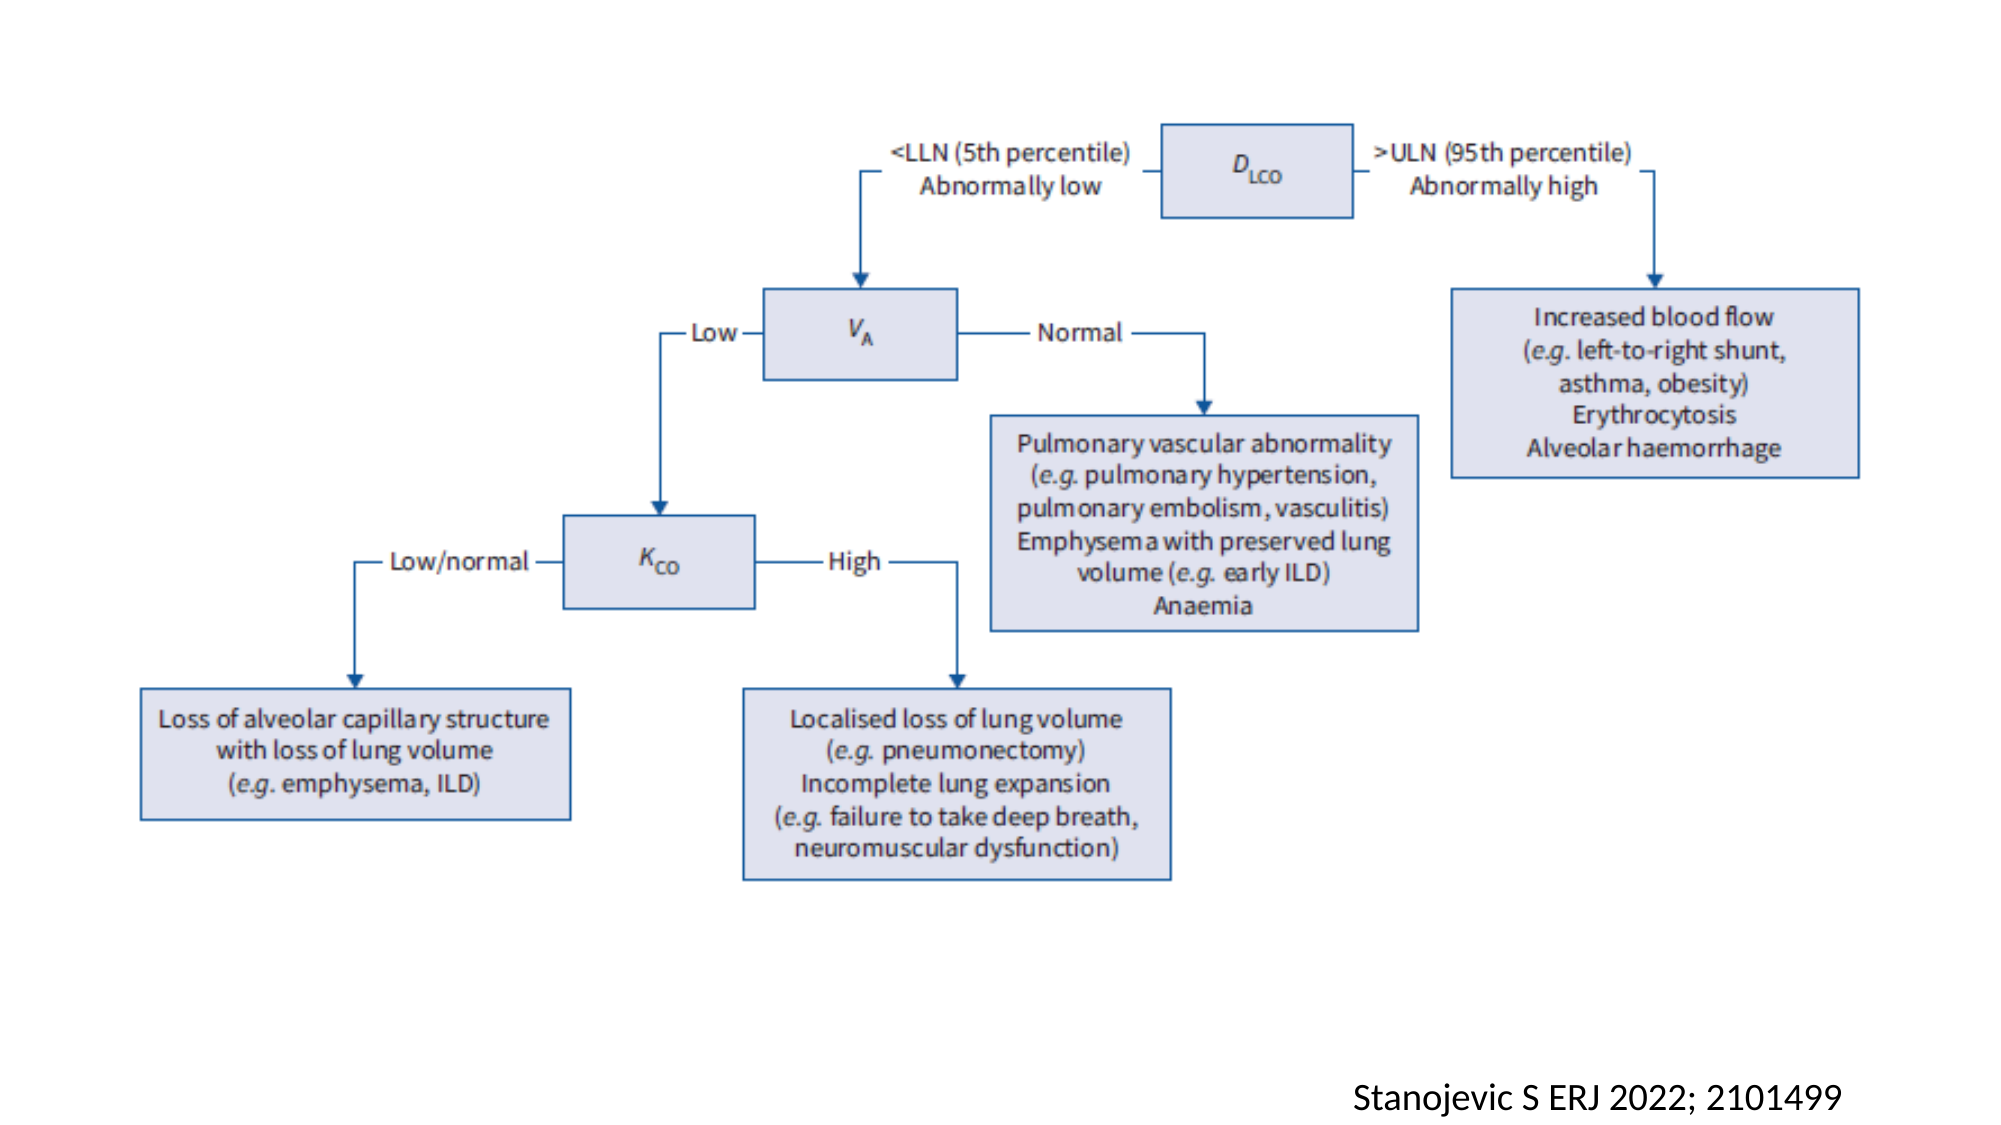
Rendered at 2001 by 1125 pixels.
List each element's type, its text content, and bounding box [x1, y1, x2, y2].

text_box Stanojevic S ERJ 2022; 2101499 [1338, 1056, 2000, 1125]
picture [136, 93, 1872, 884]
